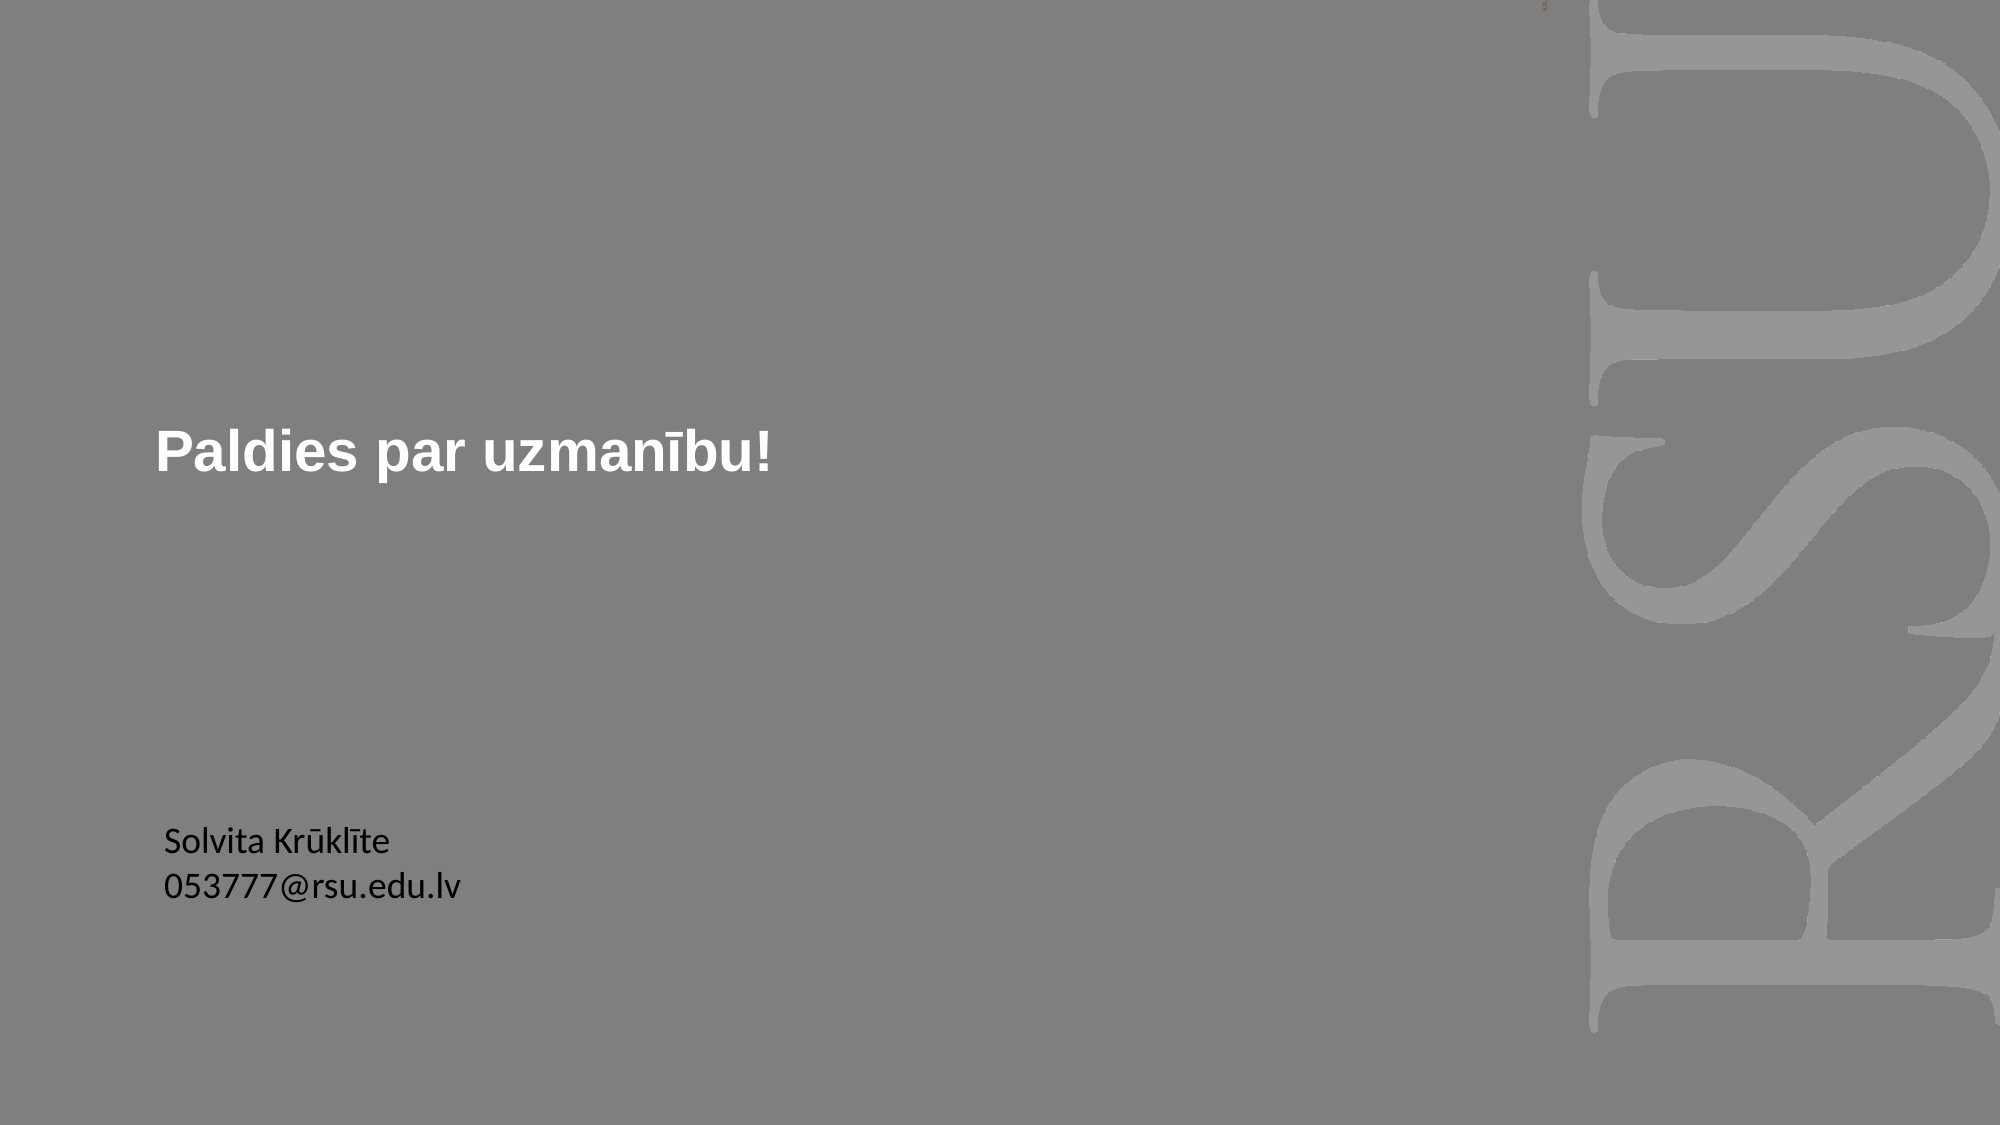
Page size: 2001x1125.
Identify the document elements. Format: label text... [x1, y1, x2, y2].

picture [1542, 0, 2000, 1075]
text_box Solvita Krūklīte 053777@rsu.edu.lv [149, 809, 1150, 914]
title Paldies par uzmanību! [155, 421, 1845, 580]
